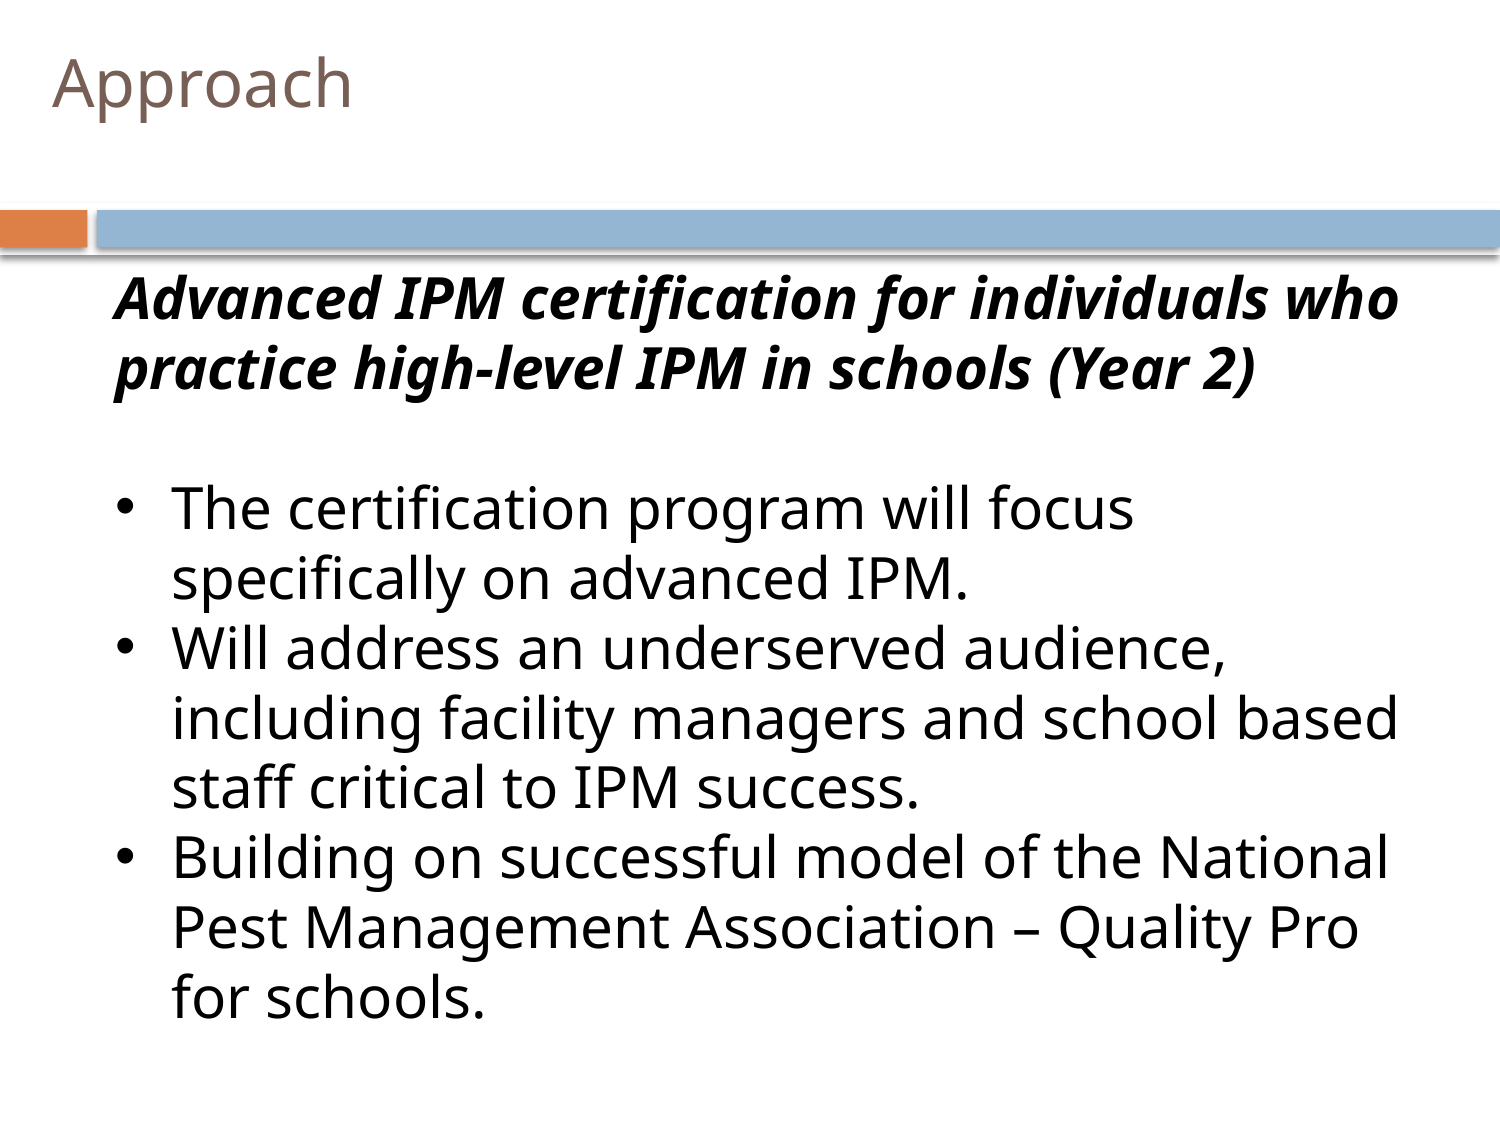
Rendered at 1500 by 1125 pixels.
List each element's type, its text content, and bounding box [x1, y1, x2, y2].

text_box Advanced IPM certification for individuals who practice high-level IPM in schools (Year 2) The certification program will focus specifically on advanced IPM. Will address an underserved audience, including facility managers and school based staff critical to IPM success. Building on successful model of the National Pest Management Association – Quality Pro for schools. [100, 253, 1438, 1038]
title Approach [37, 0, 1375, 163]
